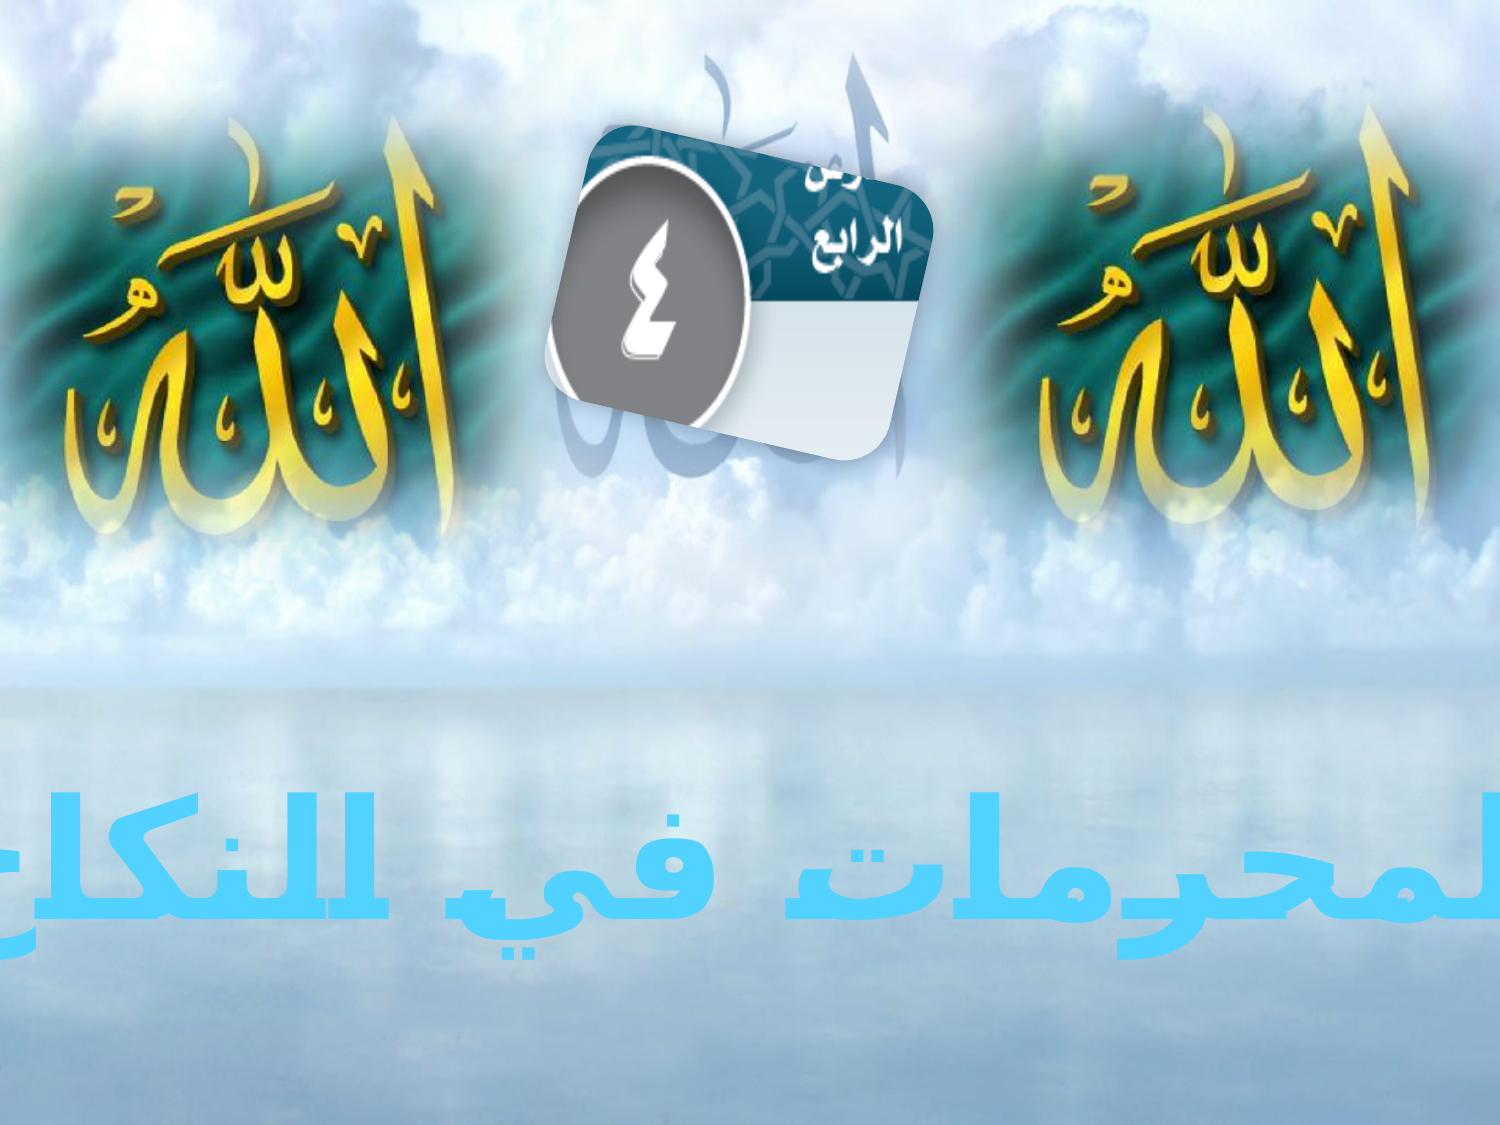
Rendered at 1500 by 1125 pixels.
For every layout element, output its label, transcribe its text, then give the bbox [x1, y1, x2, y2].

picture [0, 58, 1500, 587]
text_box المحرمات في النكاح [0, 744, 1500, 960]
